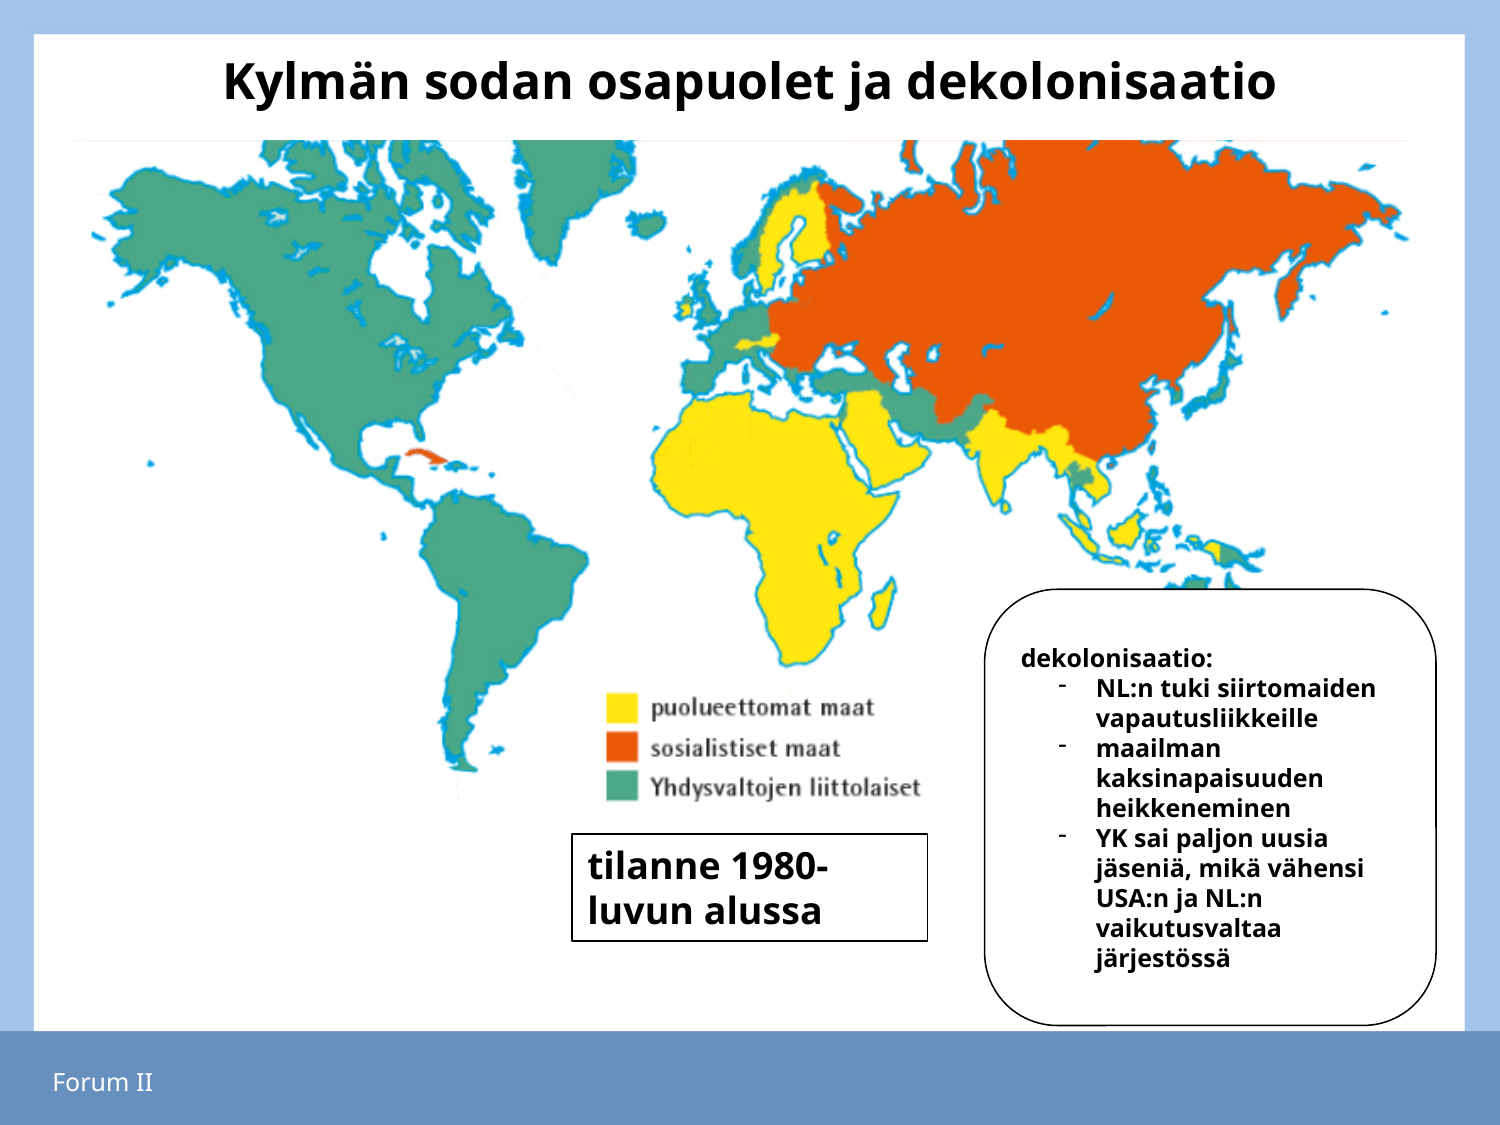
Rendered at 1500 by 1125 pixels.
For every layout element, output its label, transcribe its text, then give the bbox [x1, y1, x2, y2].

text_box tilanne 1980-luvun alussa [572, 834, 928, 941]
text_box dekolonisaatio: NL:n tuki siirtomaiden vapautusliikkeille maailman kaksinapaisuuden heikkeneminen YK sai paljon uusia jäseniä, mikä vähensi USA:n ja NL:n vaikutusvaltaa järjestössä [984, 823, 1437, 1026]
picture [0, 0, 1500, 1125]
title Kylmän sodan osapuolet ja dekolonisaatio [112, 19, 1388, 138]
